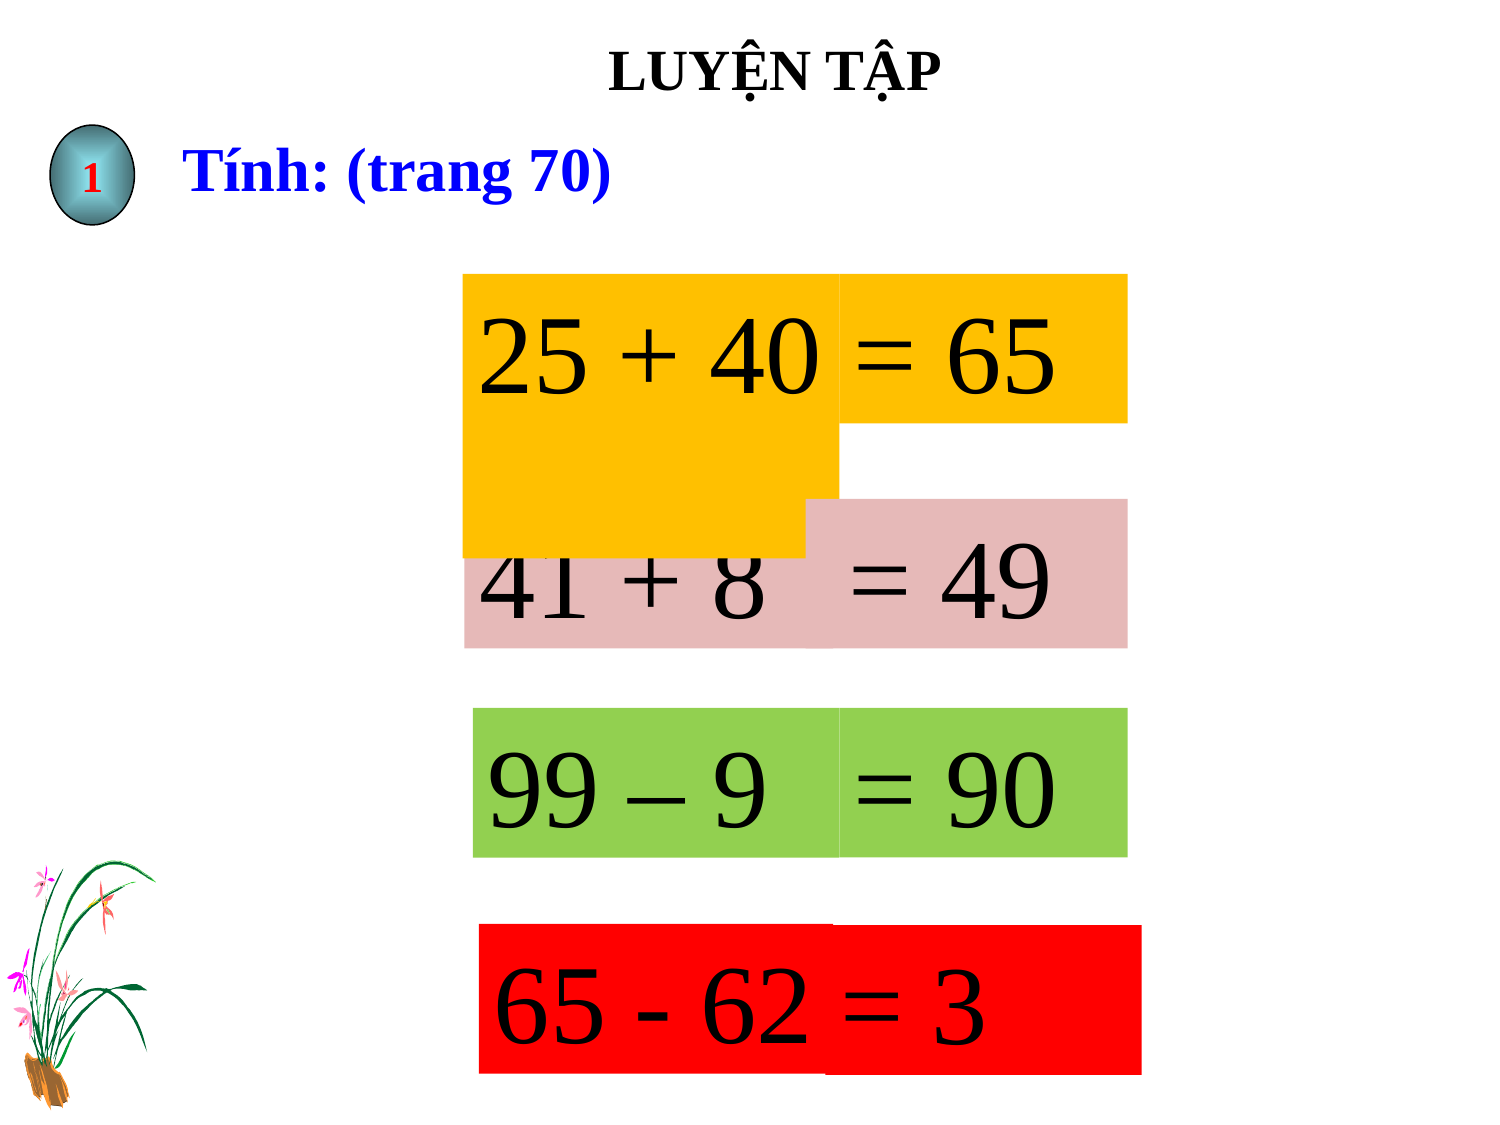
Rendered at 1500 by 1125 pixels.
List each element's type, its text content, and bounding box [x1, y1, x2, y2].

text_box LUYỆN TẬP [74, 24, 1475, 110]
text_box Tính: (trang 70) [156, 121, 1019, 212]
text_box = 3 [825, 925, 1142, 1075]
picture [6, 860, 157, 1111]
text_box 1 [50, 125, 135, 225]
text_box = 90 [839, 707, 1128, 858]
text_box 65 - 62 [478, 923, 834, 1074]
text_box = 65 [839, 273, 1128, 424]
text_box [868, 273, 1144, 426]
text_box = 49 [805, 498, 1128, 649]
text_box 41 + 8 [464, 559, 805, 649]
text_box 99 – 9 [472, 707, 839, 858]
text_box 25 + 40 [462, 273, 840, 559]
